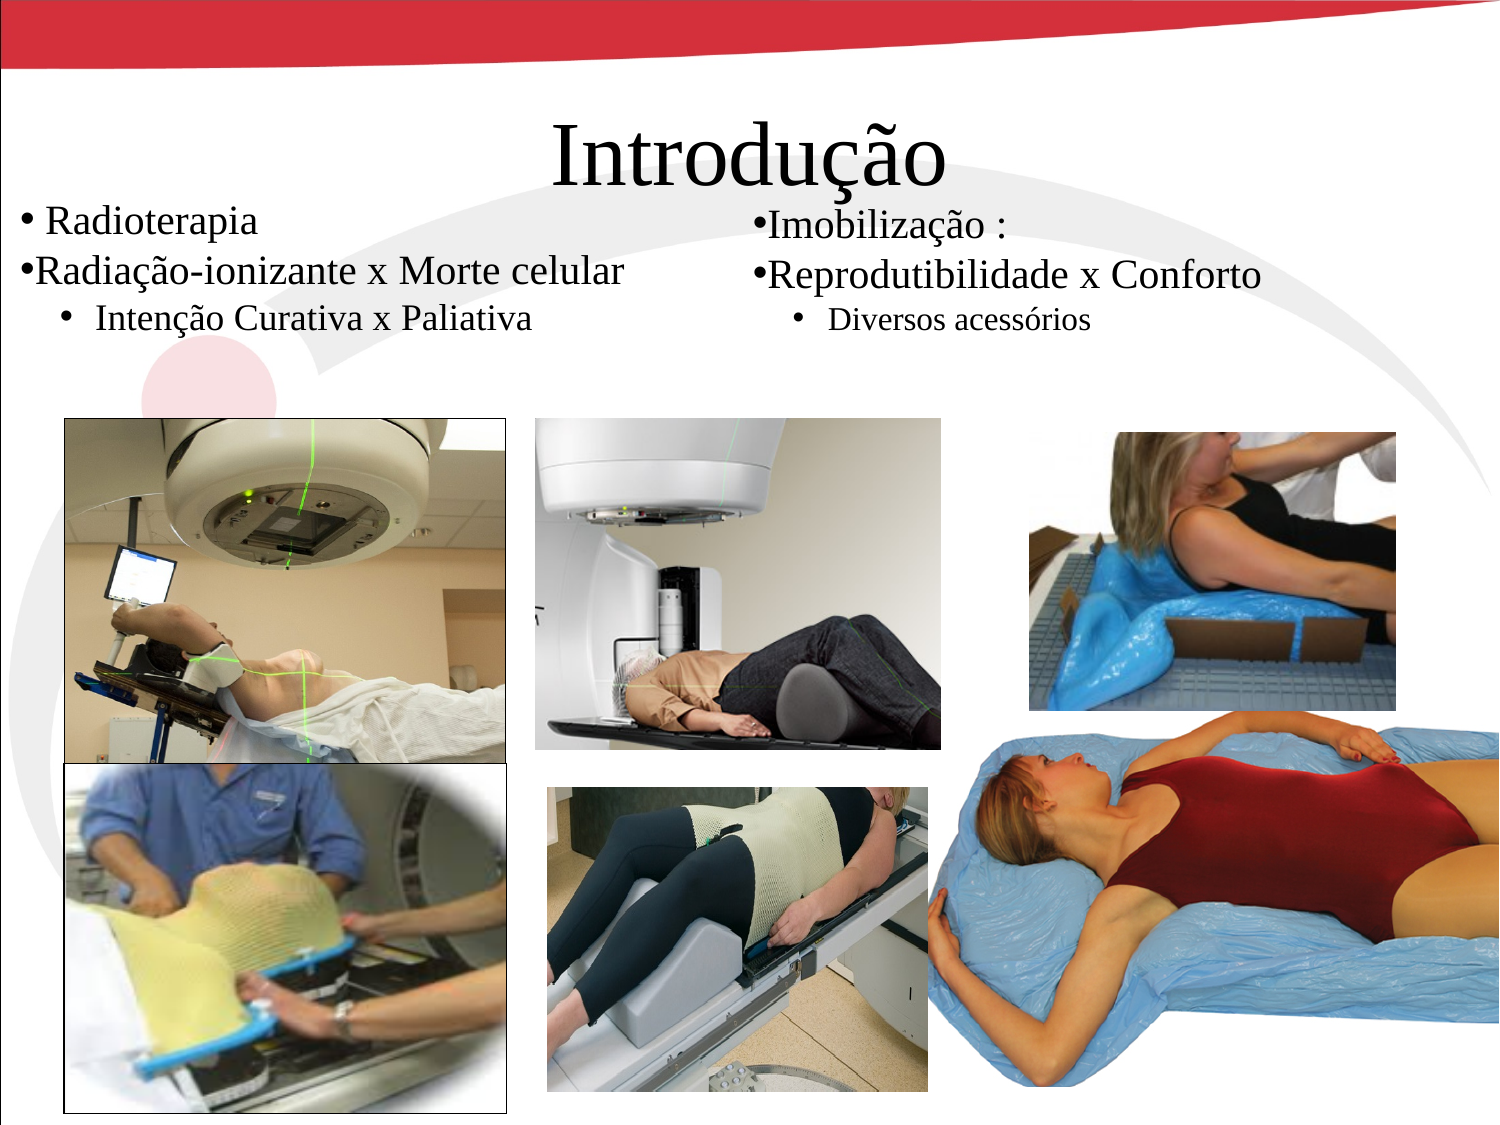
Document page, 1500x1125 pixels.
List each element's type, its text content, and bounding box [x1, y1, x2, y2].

text_box Introdução [112, 54, 1388, 144]
text_box Imobilização : Reprodutibilidade x Conforto Diversos acessórios [738, 144, 1471, 409]
picture [0, 0, 1500, 1125]
text_box Radioterapia Radiação-ionizante x Morte celular Intenção Curativa x Paliativa [5, 140, 856, 405]
